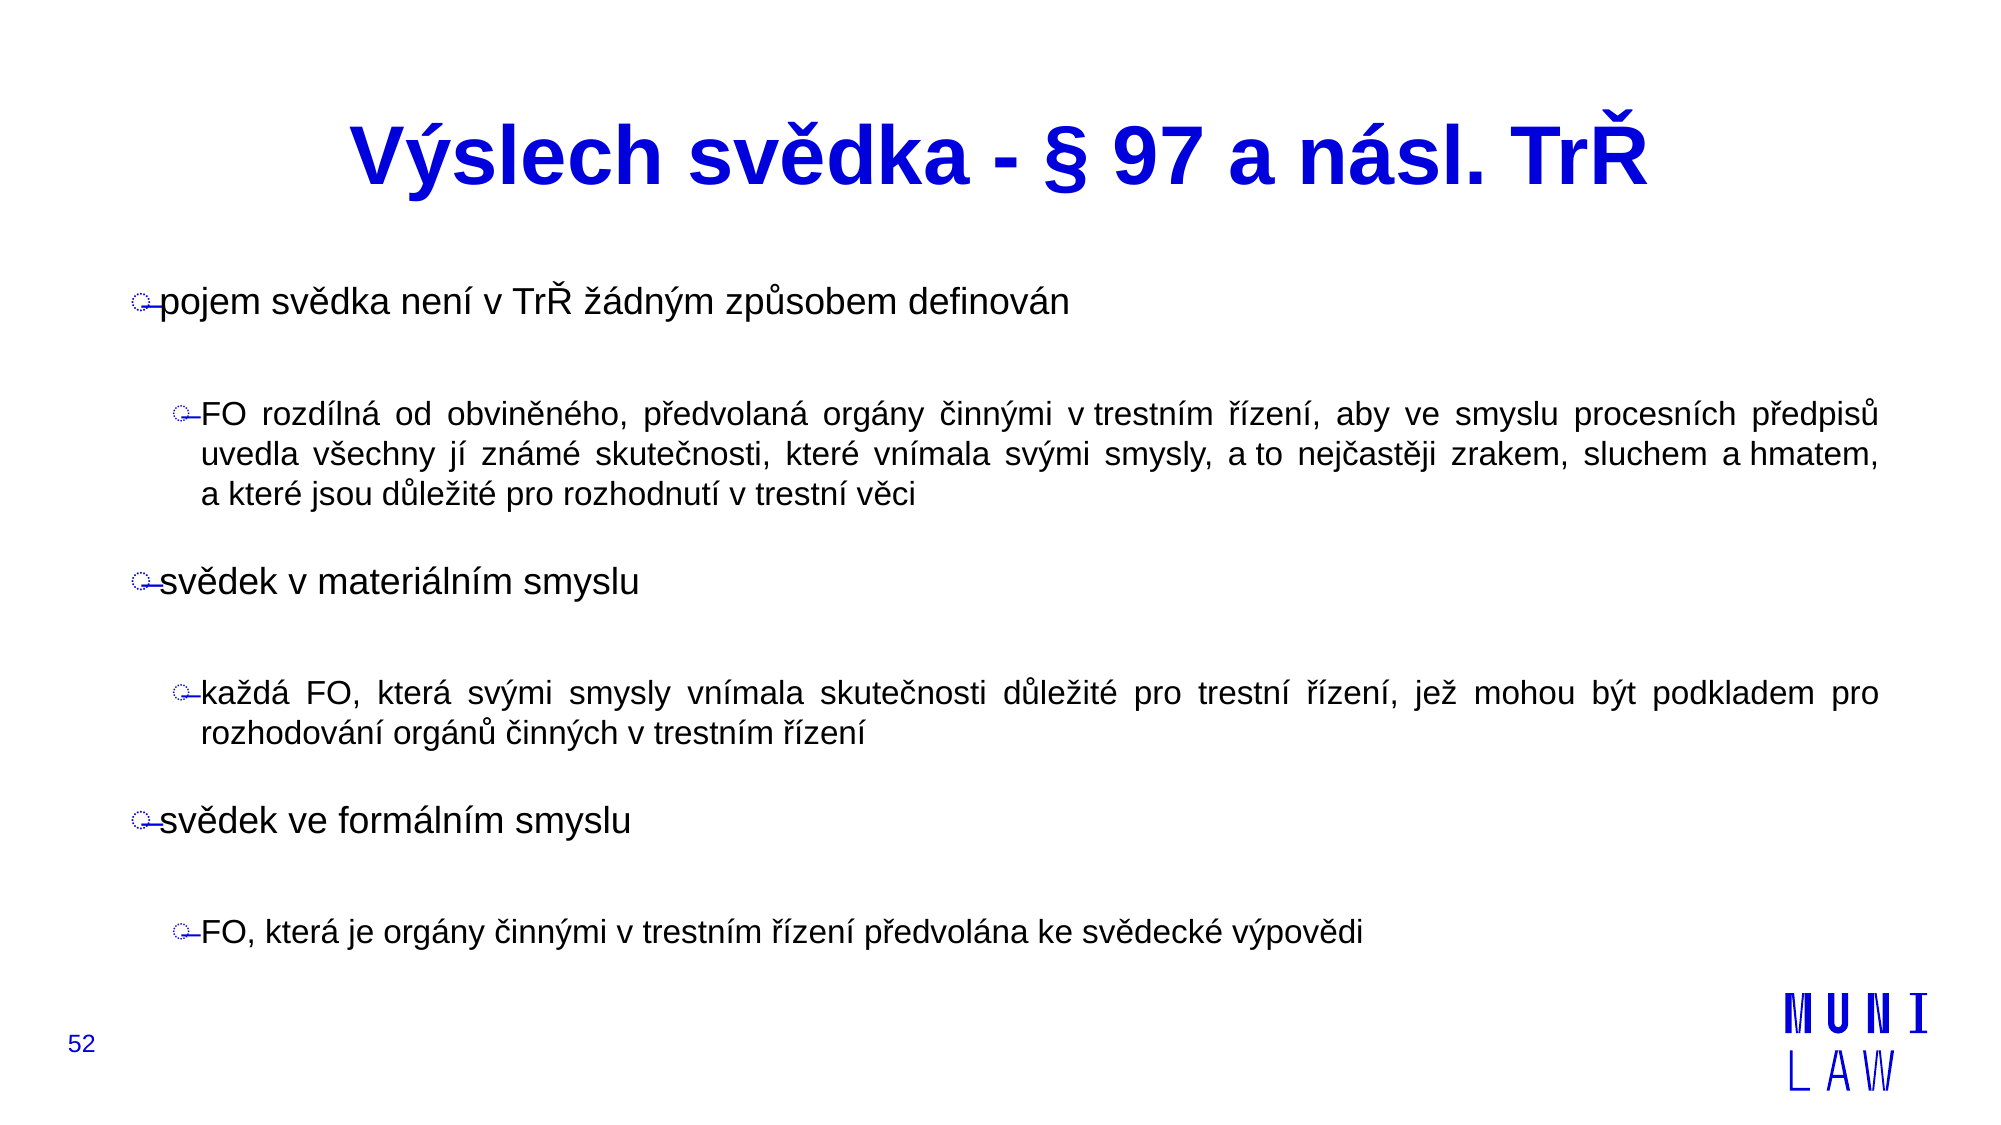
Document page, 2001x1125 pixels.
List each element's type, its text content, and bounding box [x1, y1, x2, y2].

slide_number 52 [67, 1021, 110, 1063]
title Výslech svědka - § 97 a násl. TrŘ [118, 118, 1883, 193]
list pojem svědka není v TrŘ žádným způsobem definován FO rozdílná od obviněného, předvolaná orgány činnými v trestním řízení, aby ve smyslu procesních předpisů uvedla všechny jí známé skutečnosti, které vnímala svými smysly, a to nejčastěji zrakem, sluchem a hmatem, a které jsou důležité pro rozhodnutí v trestní věci svědek v materiálním smyslu každá FO, která svými smysly vnímala skutečnosti důležité pro trestní řízení, jež mohou být podkladem pro rozhodování orgánů činných v trestním řízení svědek ve formálním smyslu FO, která je orgány činnými v trestním řízení předvolána ke svědecké výpovědi [118, 277, 1883, 957]
